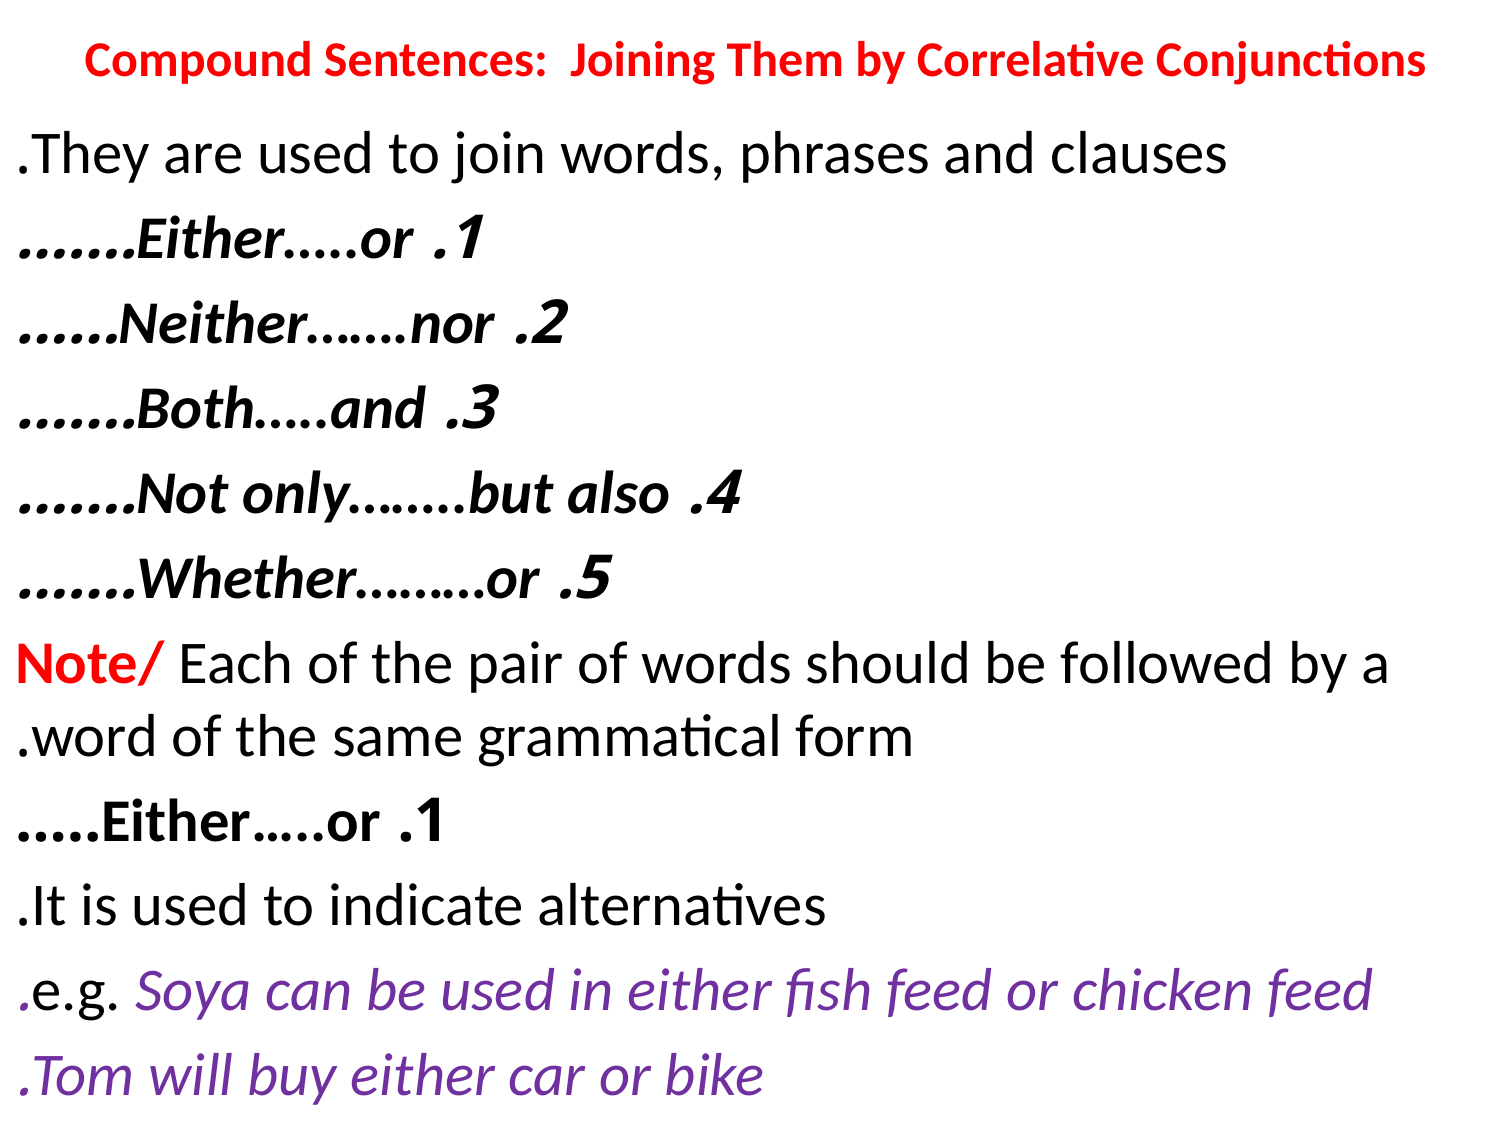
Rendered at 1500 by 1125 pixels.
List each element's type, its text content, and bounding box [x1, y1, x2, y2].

list They are used to join words, phrases and clauses. 1. Either…..or……. 2. Neither…….nor…… 3. Both…..and……. 4. Not only……..but also……. 5. Whether………or……. Note/ Each of the pair of words should be followed by a word of the same grammatical form. 1. Either…..or….. It is used to indicate alternatives. e.g. Soya can be used in either fish feed or chicken feed. Tom will buy either car or bike. [0, 105, 1500, 1125]
title Compound Sentences: Joining Them by Correlative Conjunctions [29, 0, 1483, 105]
